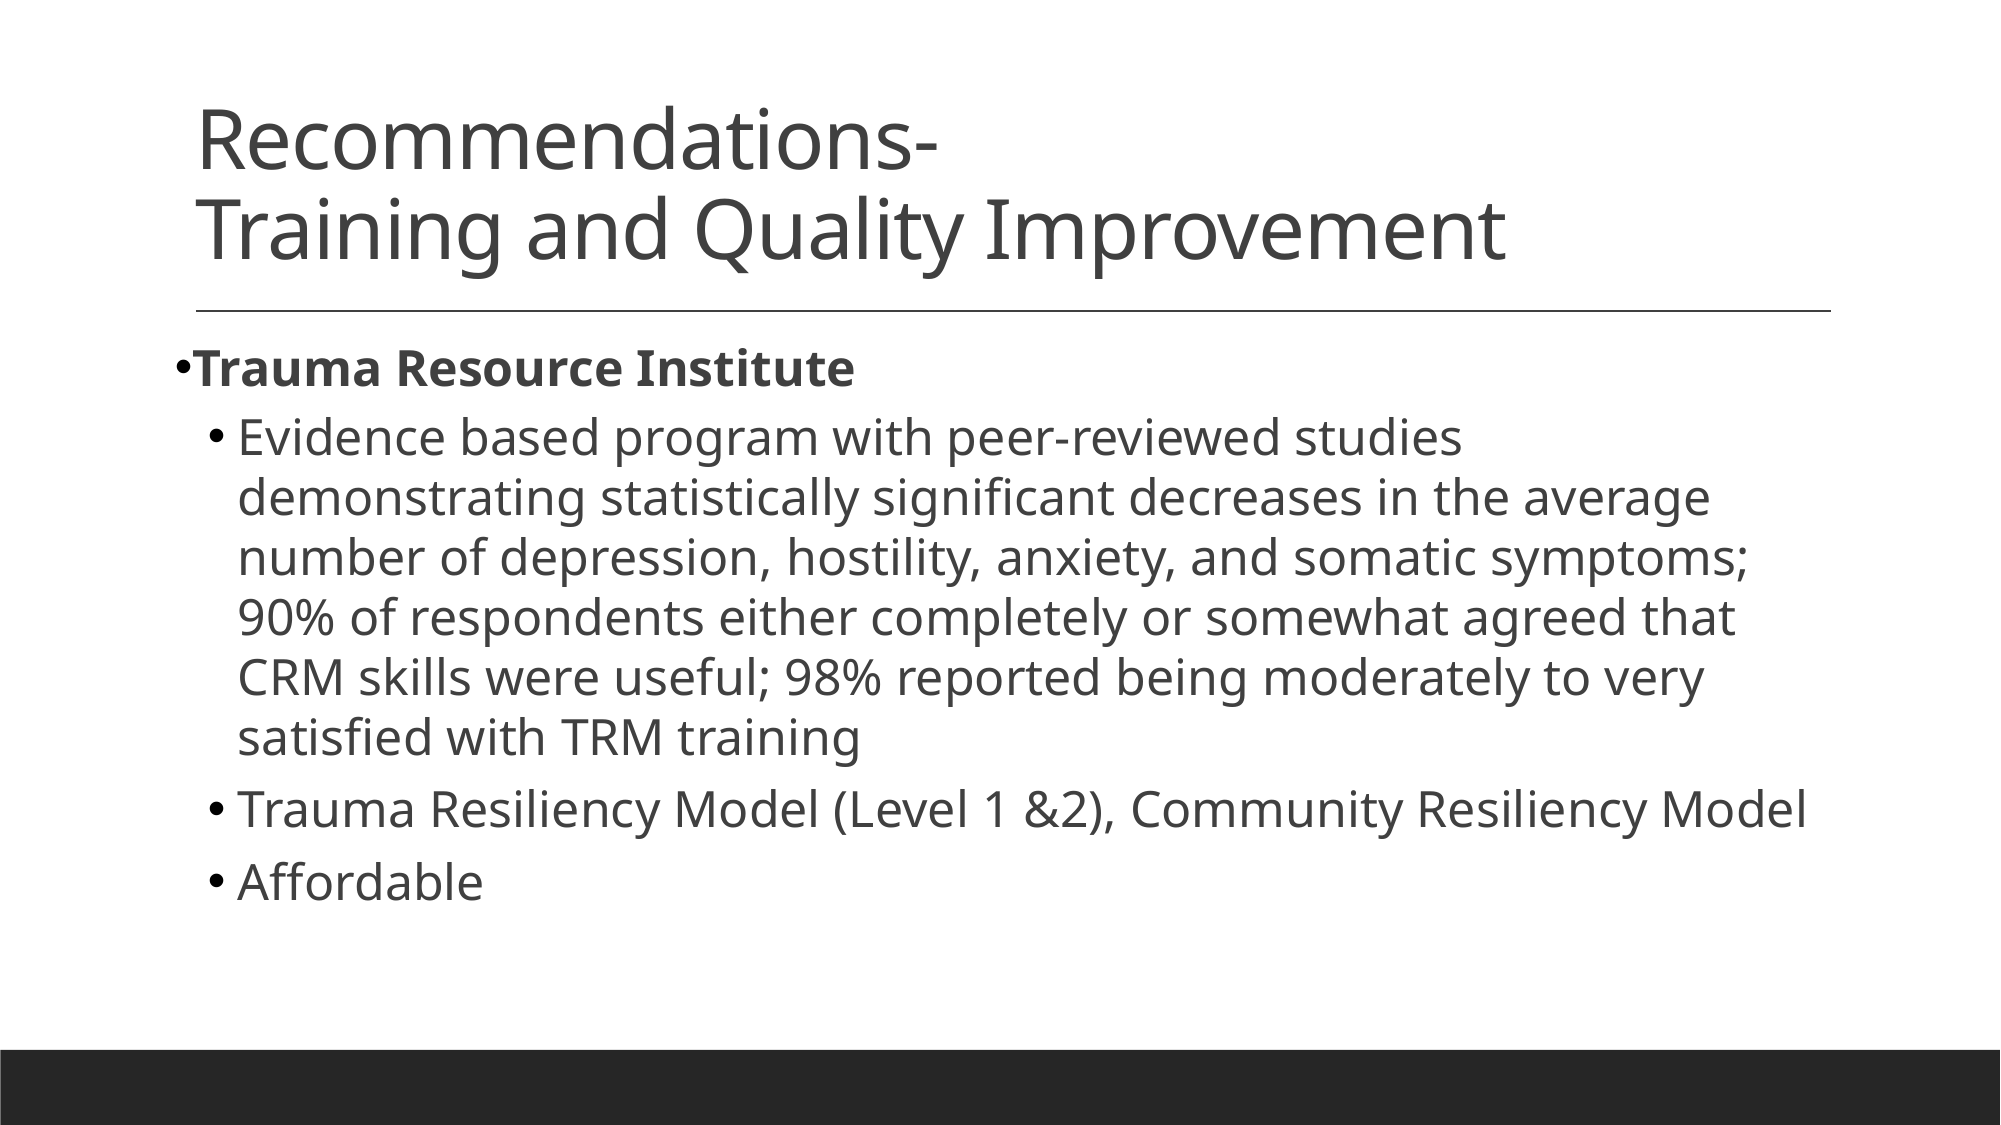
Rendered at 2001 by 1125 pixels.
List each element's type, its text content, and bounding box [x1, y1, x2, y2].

text_box Trauma Resource Institute Evidence based program with peer-reviewed studies demonstrating statistically significant decreases in the average number of depression, hostility, anxiety, and somatic symptoms; 90% of respondents either completely or somewhat agreed that CRM skills were useful; 98% reported being moderately to very satisfied with TRM training Trauma Resiliency Model (Level 1 &2), Community Resiliency Model Affordable [174, 323, 1825, 1017]
title Recommendations- Training and Quality Improvement [180, 47, 1830, 285]
